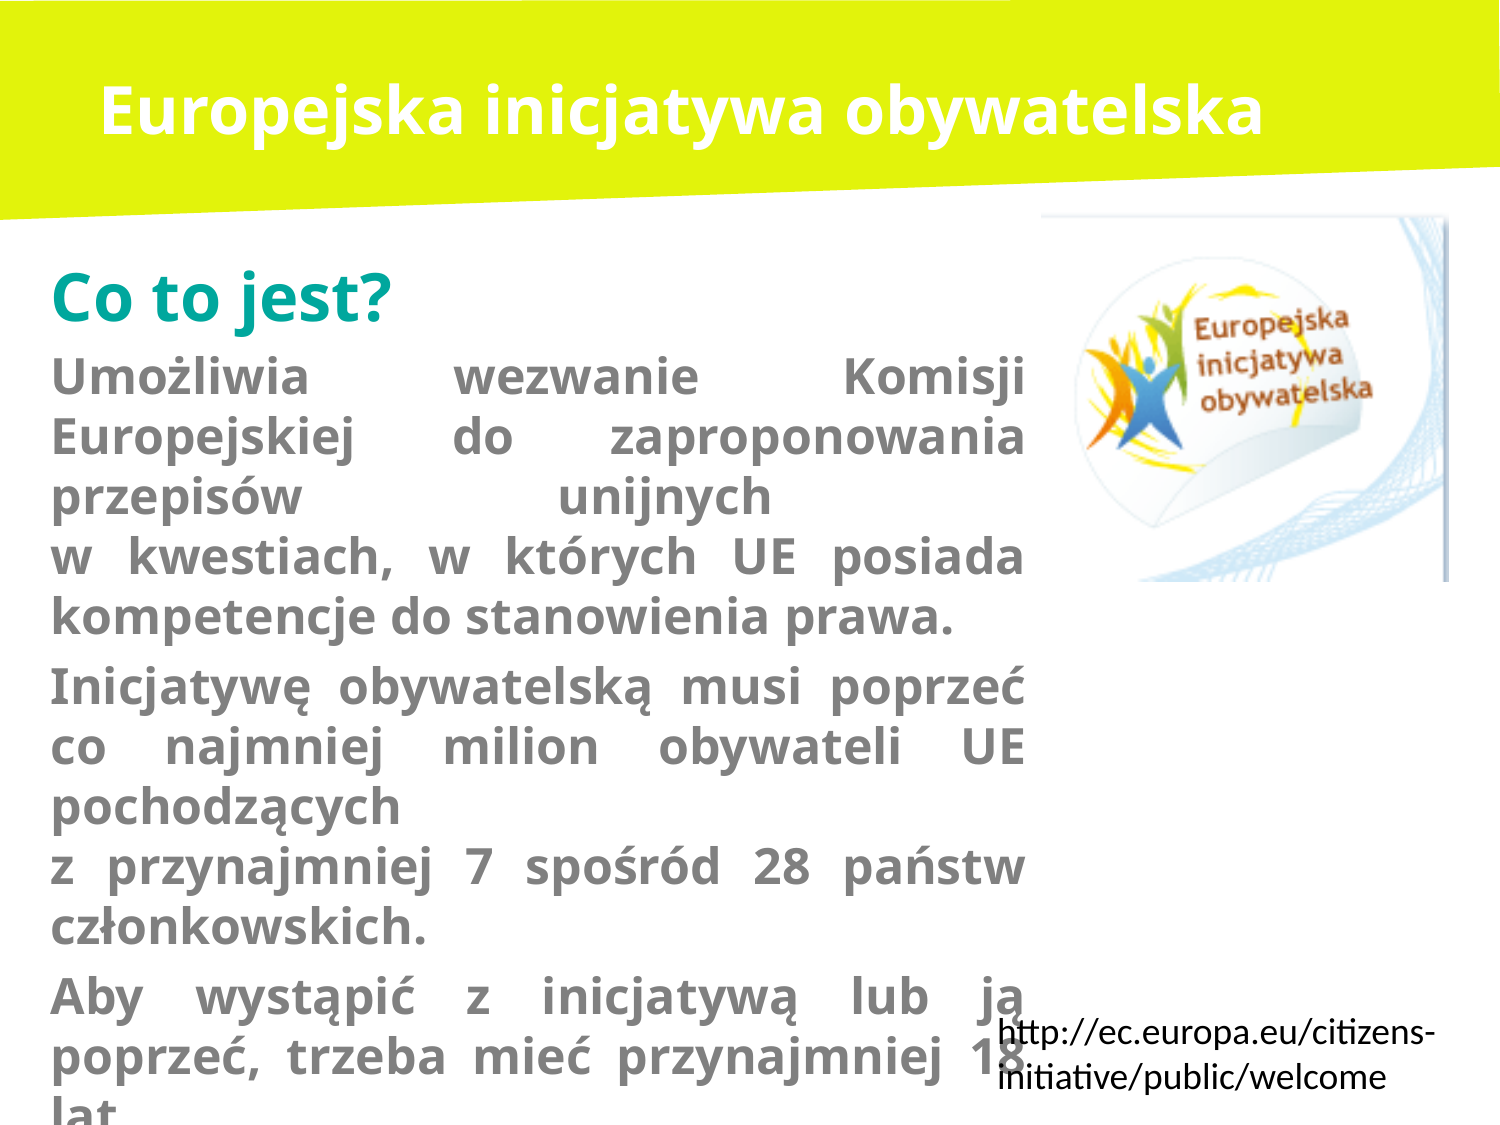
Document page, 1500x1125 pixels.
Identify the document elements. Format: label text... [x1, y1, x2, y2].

title Europejska inicjatywa obywatelska [83, 54, 1434, 161]
list Co to jest? Umożliwia wezwanie Komisji Europejskiej do zaproponowania przepisów unijnych w kwestiach, w których UE posiada kompetencje do stanowienia prawa. Inicjatywę obywatelską musi poprzeć co najmniej milion obywateli UE pochodzących z przynajmniej 7 spośród 28 państw członkowskich. Aby wystąpić z inicjatywą lub ją poprzeć, trzeba mieć przynajmniej 18 lat [35, 247, 1042, 917]
text_box [0, 0, 1500, 222]
picture [1041, 199, 1449, 583]
text_box http://ec.europa.eu/citizens-initiative/public/welcome [982, 999, 1500, 1105]
